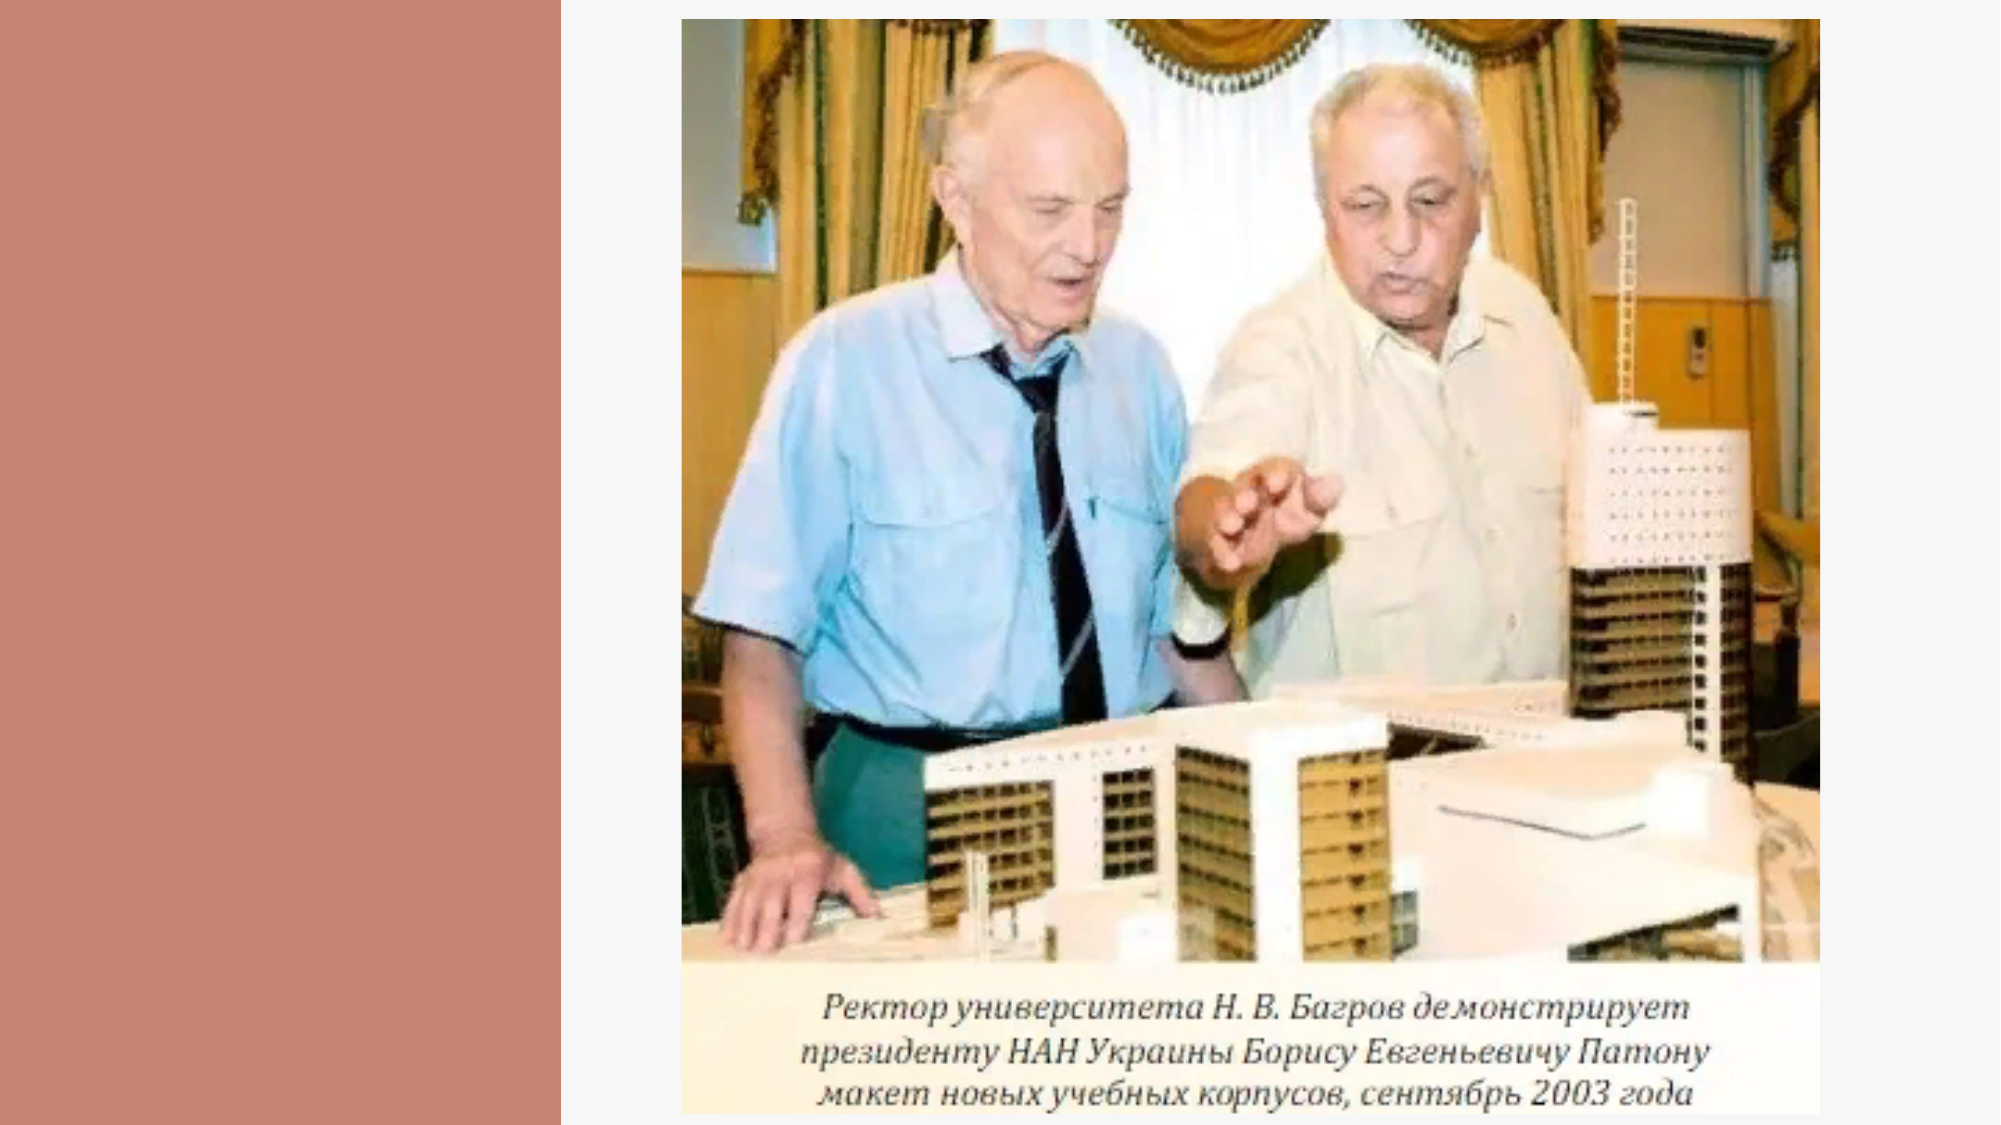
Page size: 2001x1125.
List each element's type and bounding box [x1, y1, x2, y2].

picture [0, 0, 561, 1125]
picture [681, 11, 1821, 1114]
